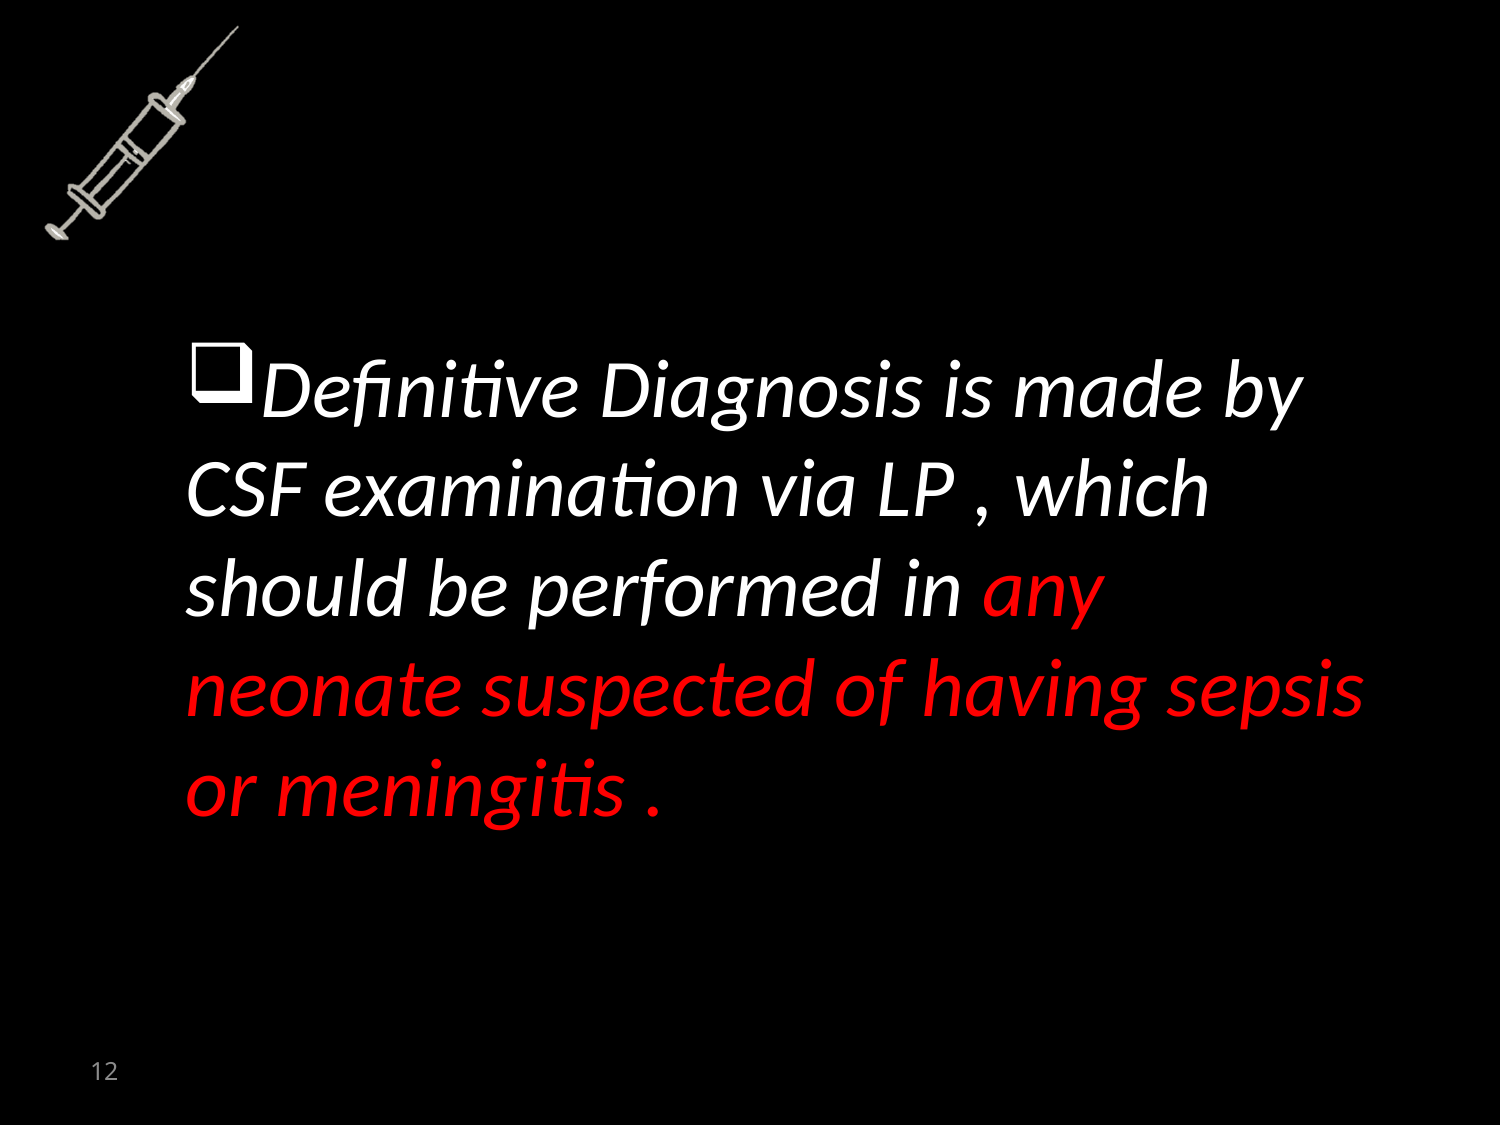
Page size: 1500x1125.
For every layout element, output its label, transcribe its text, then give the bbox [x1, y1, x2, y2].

picture [0, 0, 290, 268]
text_box Definitive Diagnosis is made by CSF examination via LP , which should be performed in any neonate suspected of having sepsis or meningitis . [171, 326, 1400, 841]
slide_number 12 [75, 1042, 425, 1103]
